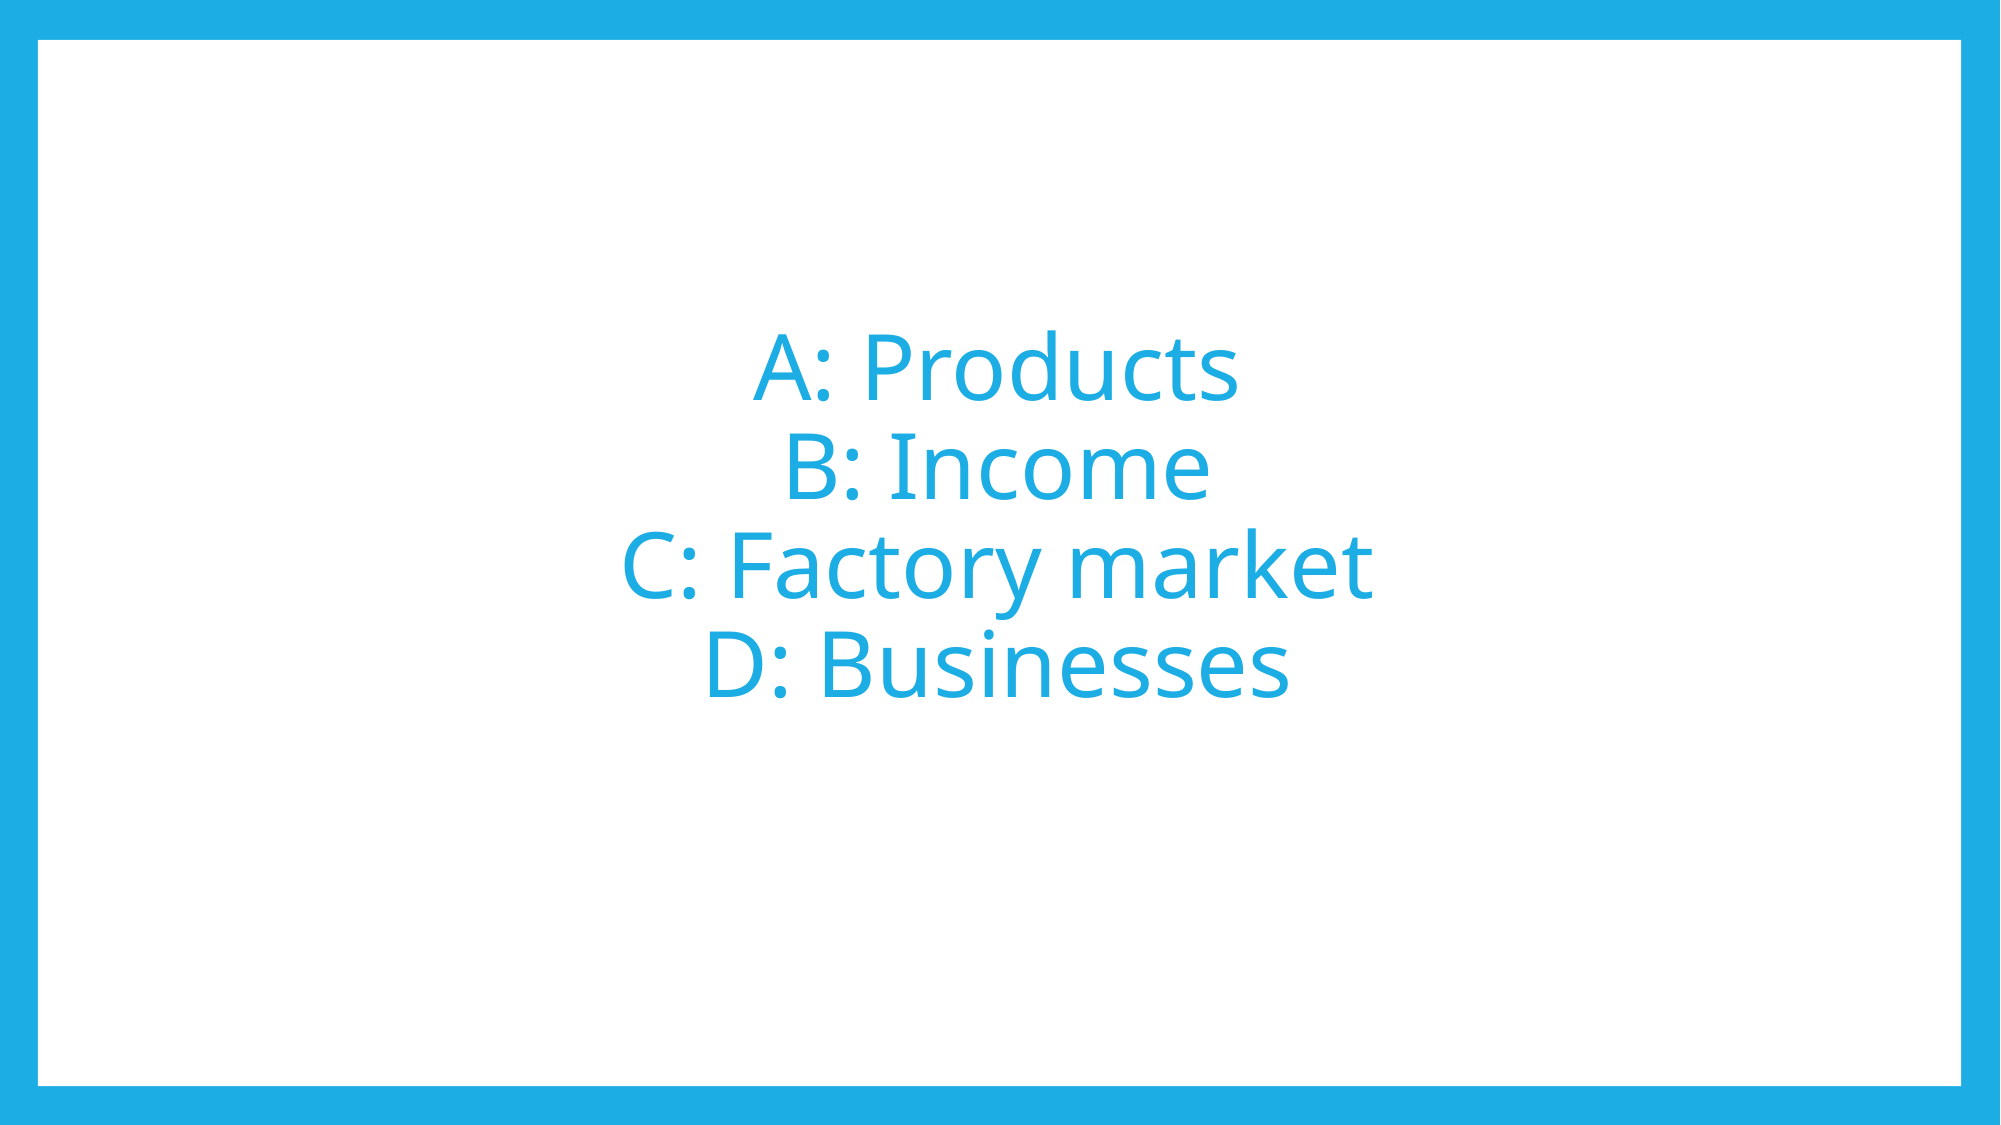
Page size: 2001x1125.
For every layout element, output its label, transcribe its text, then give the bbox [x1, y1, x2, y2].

title A: Products B: Income C: Factory market D: Businesses [187, 99, 1808, 939]
